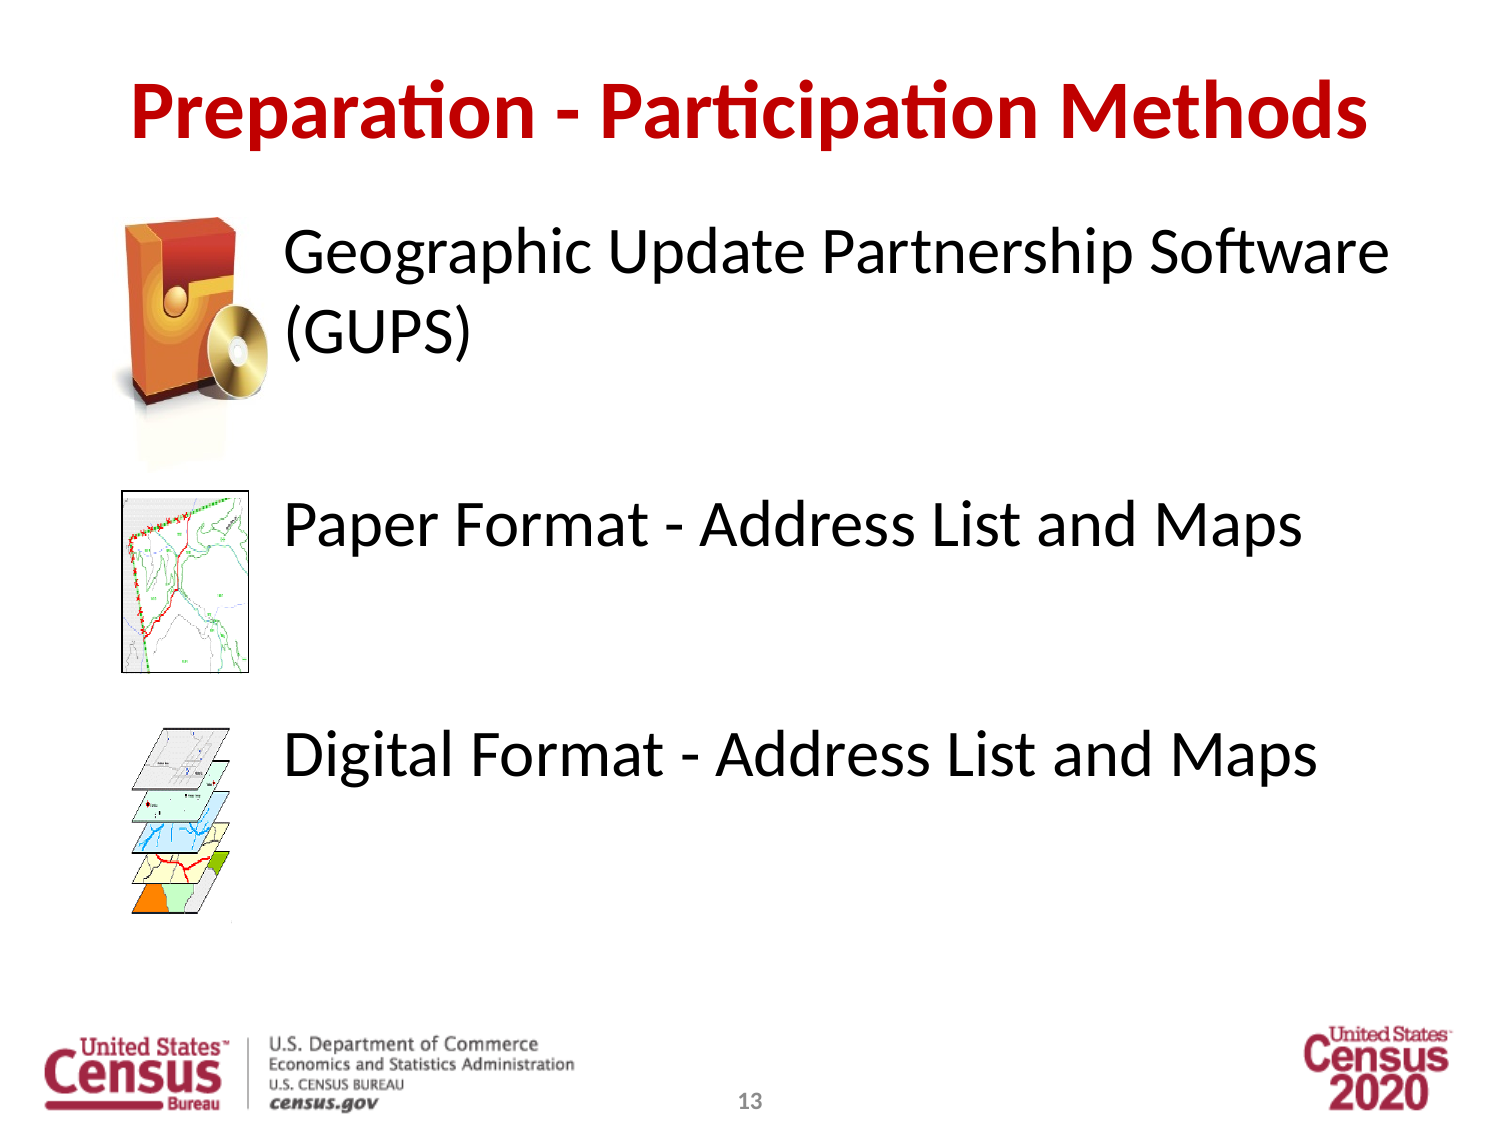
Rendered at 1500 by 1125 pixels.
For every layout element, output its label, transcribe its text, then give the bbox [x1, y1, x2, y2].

title Preparation - Participation Methods [75, 11, 1425, 200]
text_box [112, 198, 1451, 927]
slide_number 13 [0, 1069, 1500, 1125]
picture [0, 1015, 1500, 1069]
